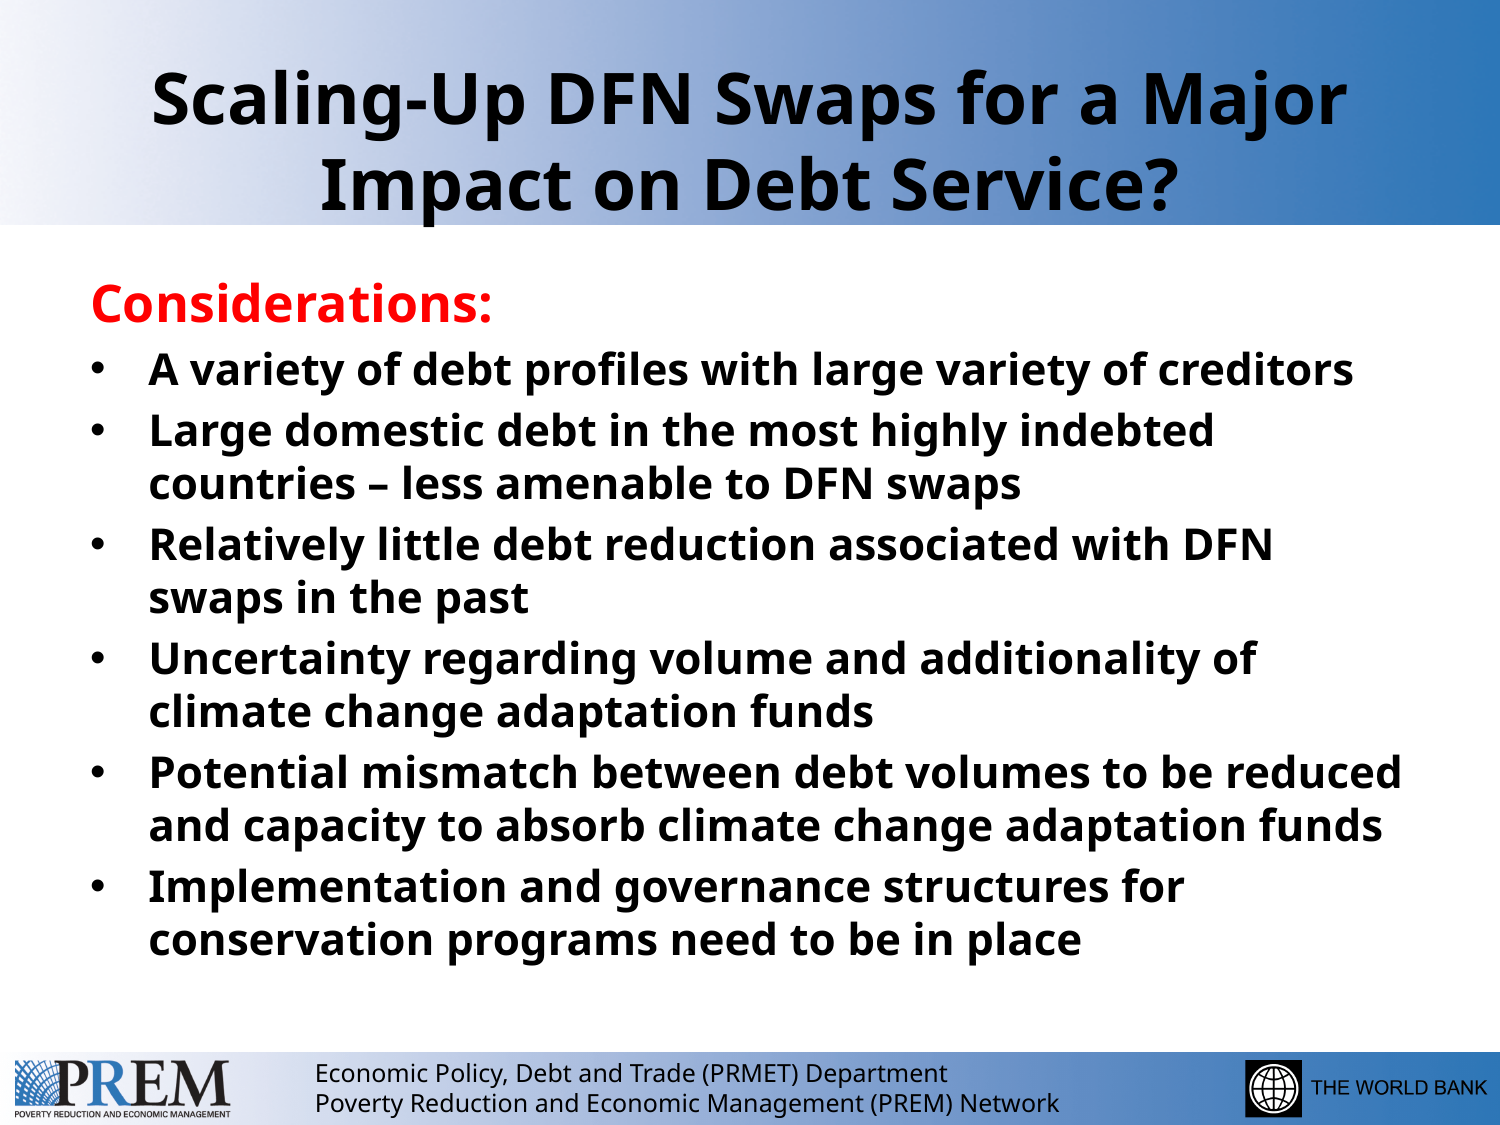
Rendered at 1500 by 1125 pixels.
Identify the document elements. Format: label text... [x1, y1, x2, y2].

list Considerations: A variety of debt profiles with large variety of creditors Large domestic debt in the most highly indebted countries – less amenable to DFN swaps Relatively little debt reduction associated with DFN swaps in the past Uncertainty regarding volume and additionality of climate change adaptation funds Potential mismatch between debt volumes to be reduced and capacity to absorb climate change adaptation funds Implementation and governance structures for conservation programs need to be in place [75, 262, 1425, 1005]
picture [0, 1052, 1500, 1125]
picture [0, 0, 1500, 225]
title Scaling-Up DFN Swaps for a Major Impact on Debt Service? [75, 45, 1425, 233]
